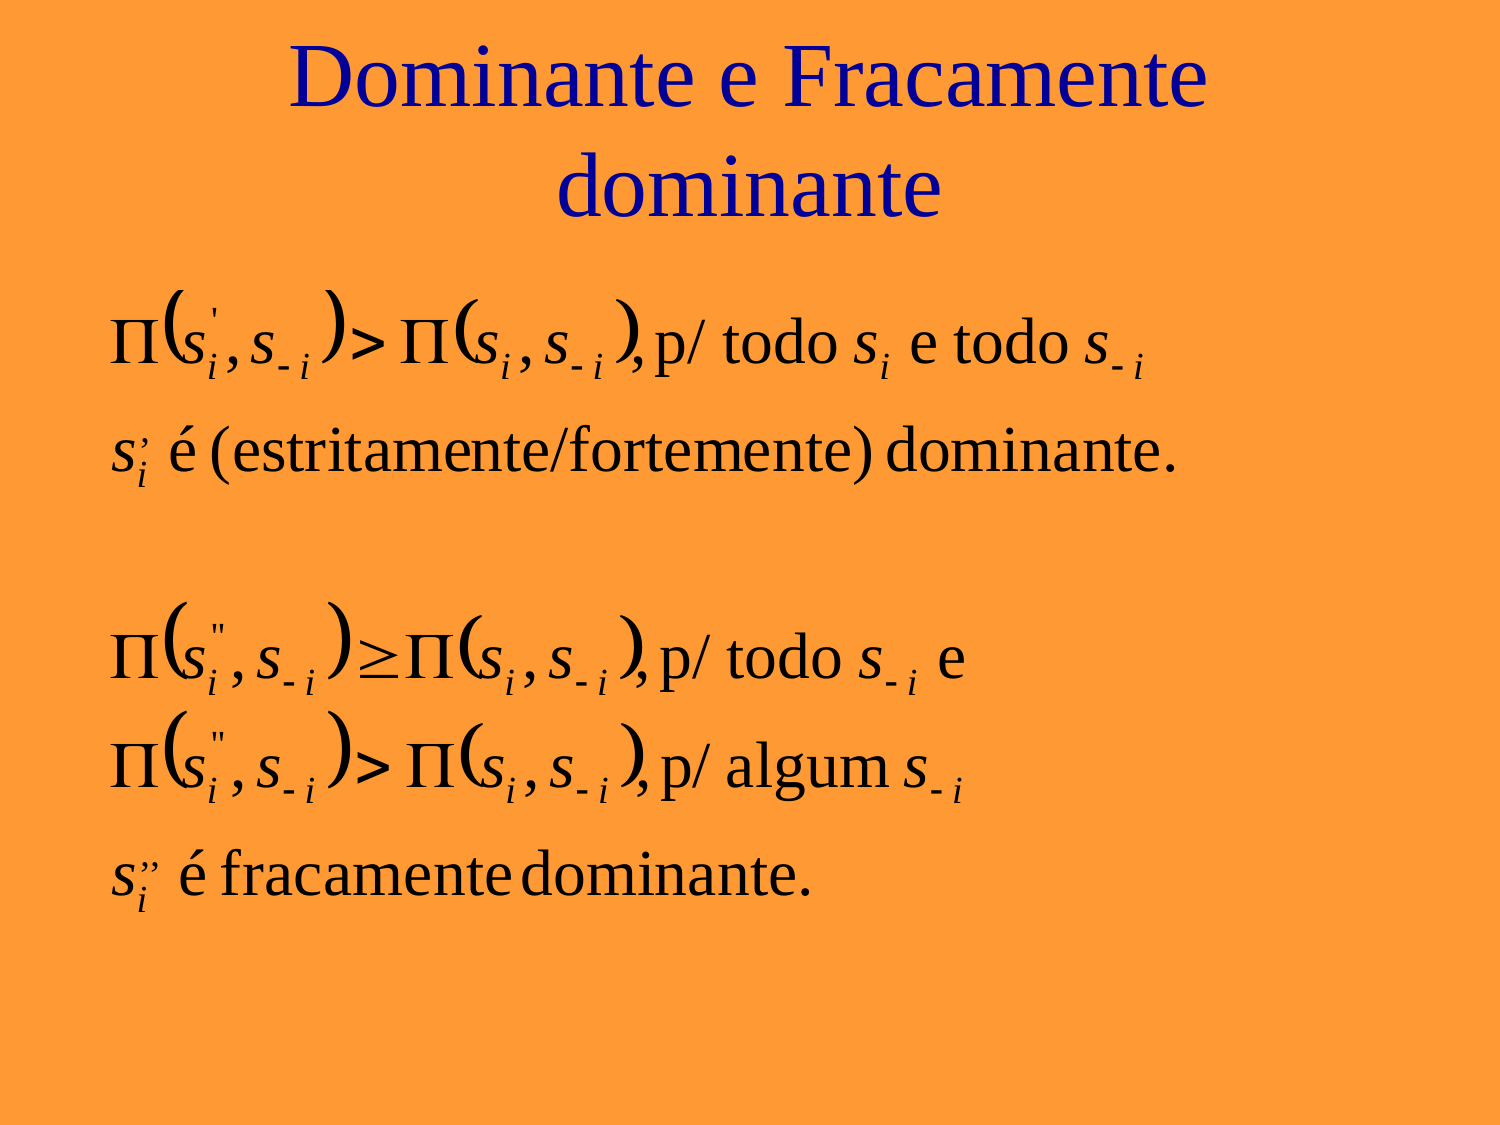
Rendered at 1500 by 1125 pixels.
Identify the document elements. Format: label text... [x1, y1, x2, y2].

title Dominante e Fracamente dominante [112, 30, 1388, 219]
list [100, 290, 1185, 927]
